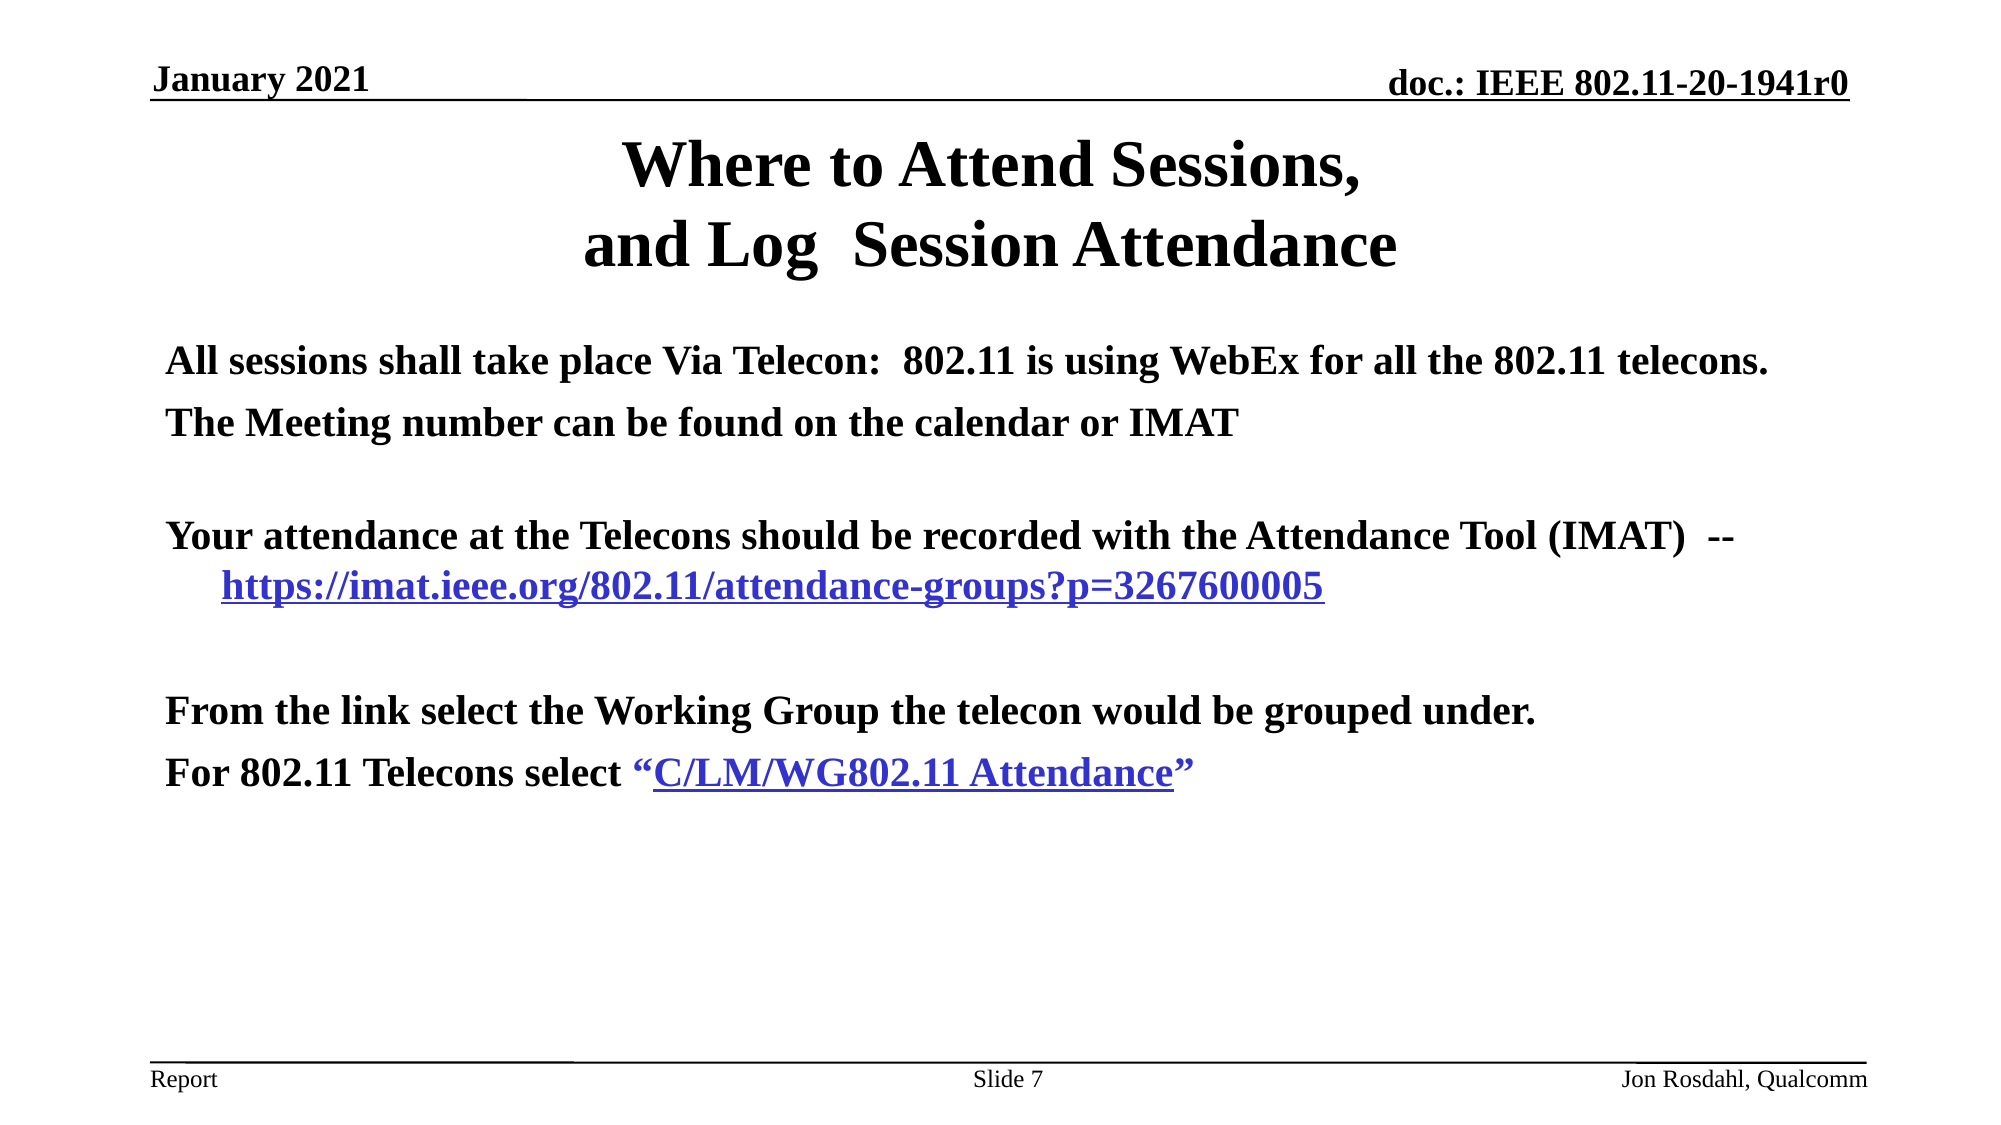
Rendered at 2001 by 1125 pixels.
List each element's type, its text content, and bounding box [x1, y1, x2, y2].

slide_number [152, 54, 563, 100]
list All sessions shall take place Via Telecon: 802.11 is using WebEx for all the 802.11 telecons. The Meeting number can be found on the calendar or IMAT Your attendance at the Telecons should be recorded with the Attendance Tool (IMAT) -- https://imat.ieee.org/802.11/attendance-groups?p=3267600005 From the link select the Working Group the telecon would be grouped under. For 802.11 Telecons select “C/LM/WG802.11 Attendance” [149, 324, 1850, 1000]
title Where to Attend Sessions, and Log Session Attendance [149, 112, 1850, 288]
slide_number Slide 7 [950, 1061, 1067, 1123]
footer Jon Rosdahl, Qualcomm [1171, 1061, 1869, 1093]
